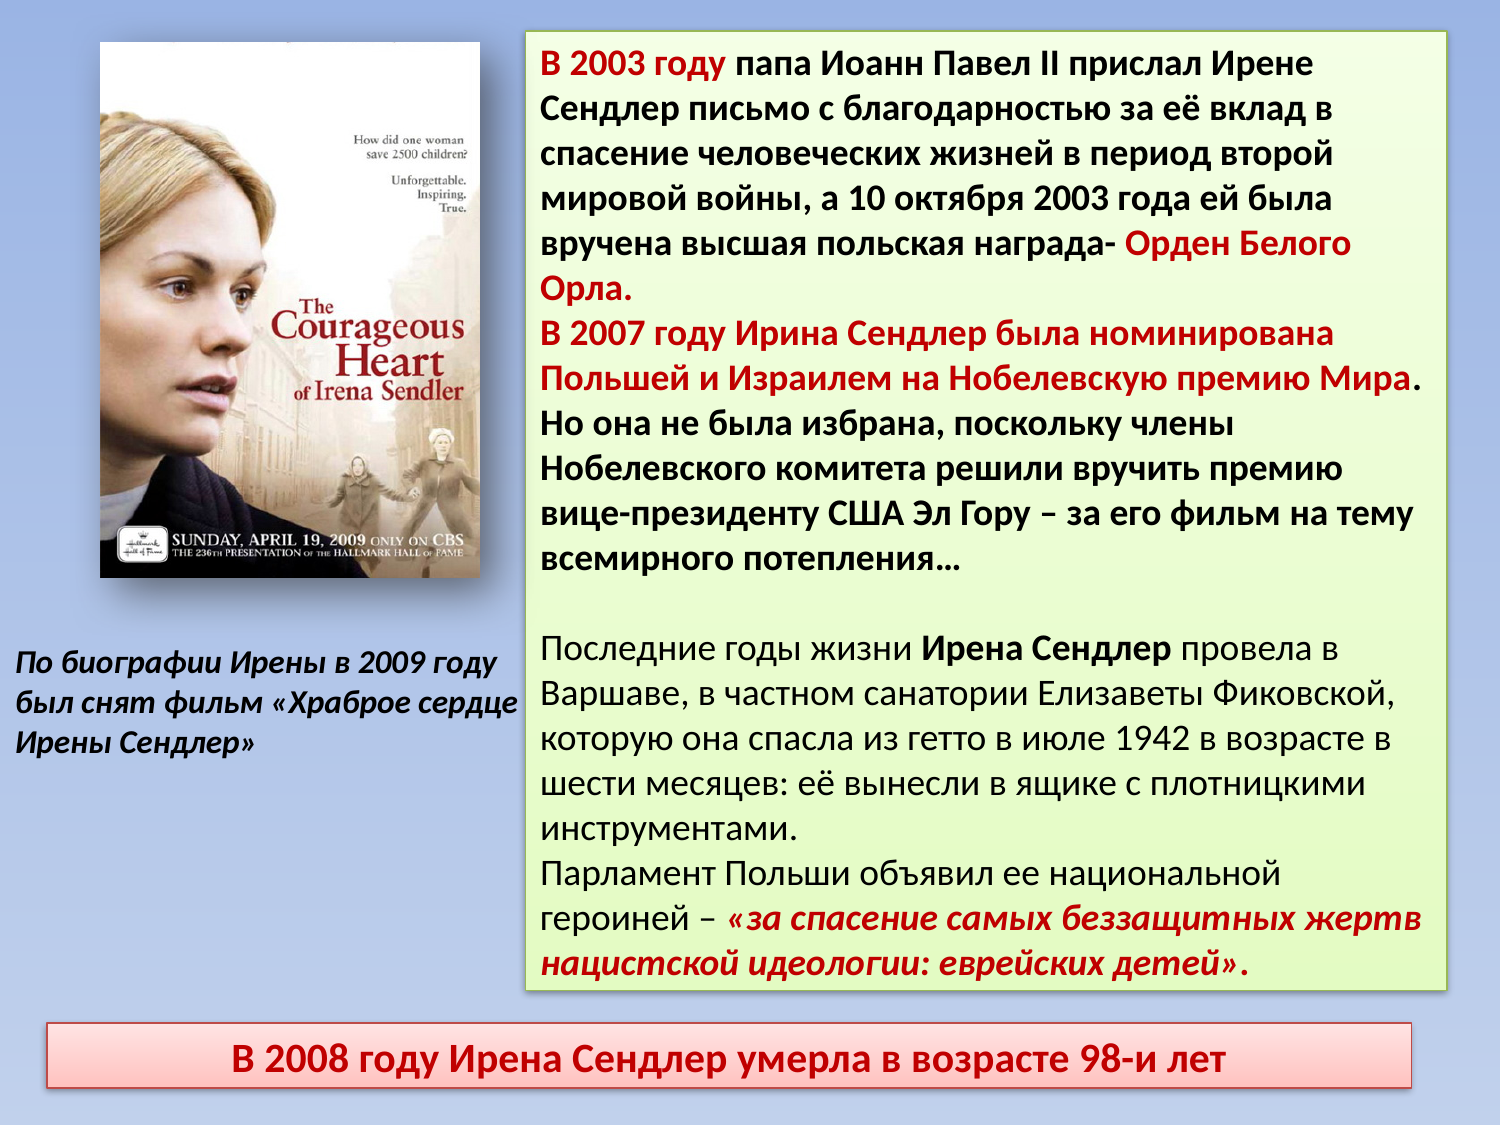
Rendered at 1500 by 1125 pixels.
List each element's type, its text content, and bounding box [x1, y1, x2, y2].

text_box По биографии Ирены в 2009 году был снят фильм «Храброе сердце Ирены Сендлер» [0, 633, 597, 768]
picture [100, 42, 480, 578]
text_box В 2008 году Ирена Сендлер умерла в возрасте 98-и лет [46, 1022, 1412, 1089]
text_box В 2003 году папа Иоанн Павел II прислал Ирене Сендлер письмо с благодарностью за её вклад в спасение человеческих жизней в период второй мировой войны, а 10 октября 2003 года ей была вручена высшая польская награда- Орден Белого Орла. В 2007 году Ирина Сендлер была номинирована Польшей и Израилем на Нобелевскую премию Мира. Но она не была избрана, поскольку члены Нобелевского комитета решили вручить премию вице-президенту США Эл Гору – за его фильм на тему всемирного потепления… Последние годы жизни Ирена Сендлер провела в Варшаве, в частном санатории Елизаветы Фиковской, которую она спасла из гетто в июле 1942 в возрасте в шести месяцев: её вынесли в ящике с плотницкими инструментами. Парламент Польши объявил ее национальной героиней – «за спасение самых беззащитных жертв нацистской идеологии: еврейских детей». [525, 30, 1448, 991]
